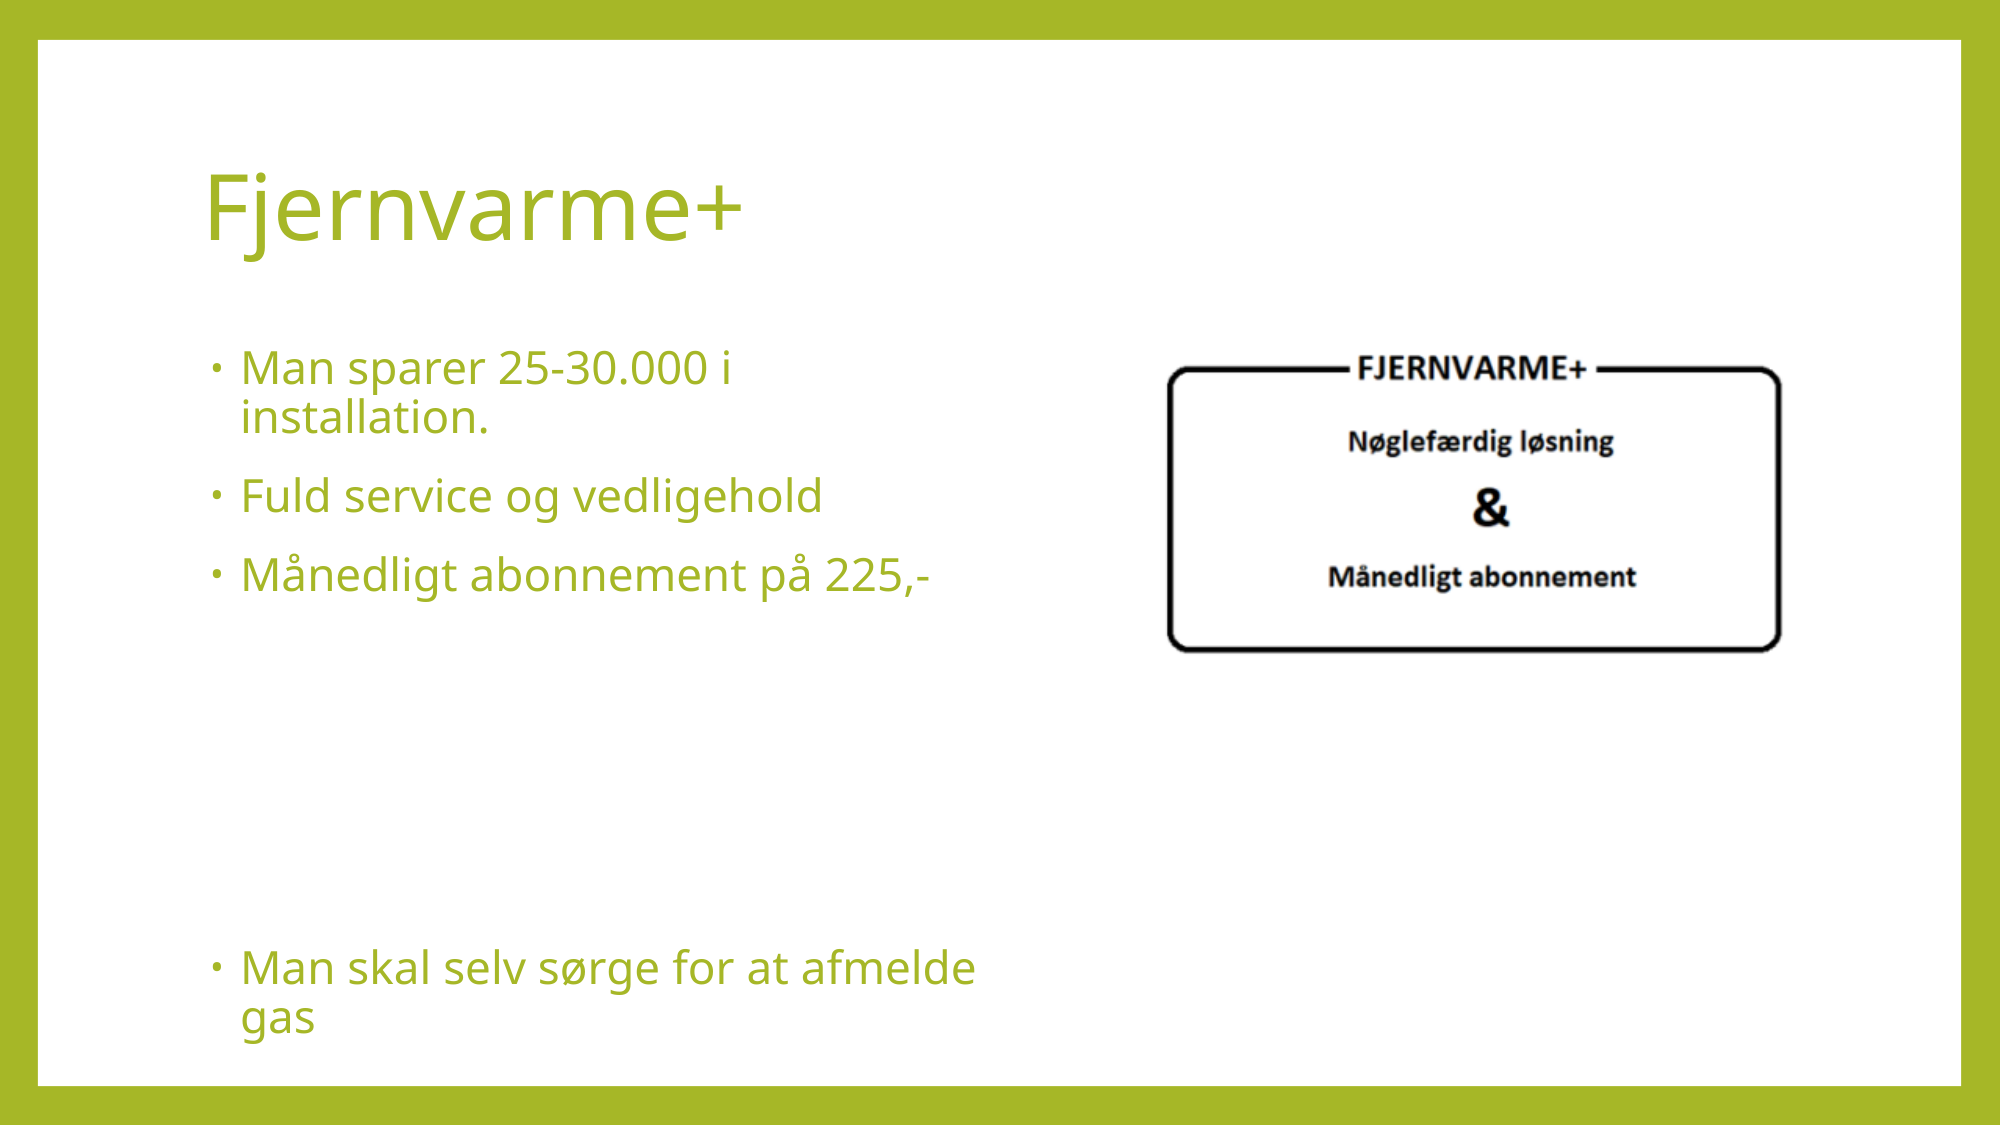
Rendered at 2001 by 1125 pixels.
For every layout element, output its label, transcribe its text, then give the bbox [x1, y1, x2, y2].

picture [1154, 346, 1795, 671]
list Man sparer 25-30.000 i installation. Fuld service og vedligehold Månedligt abonnement på 225,- Man skal selv sørge for at afmelde gas [187, 337, 1000, 1000]
title Fjernvarme+ [187, 99, 1808, 323]
